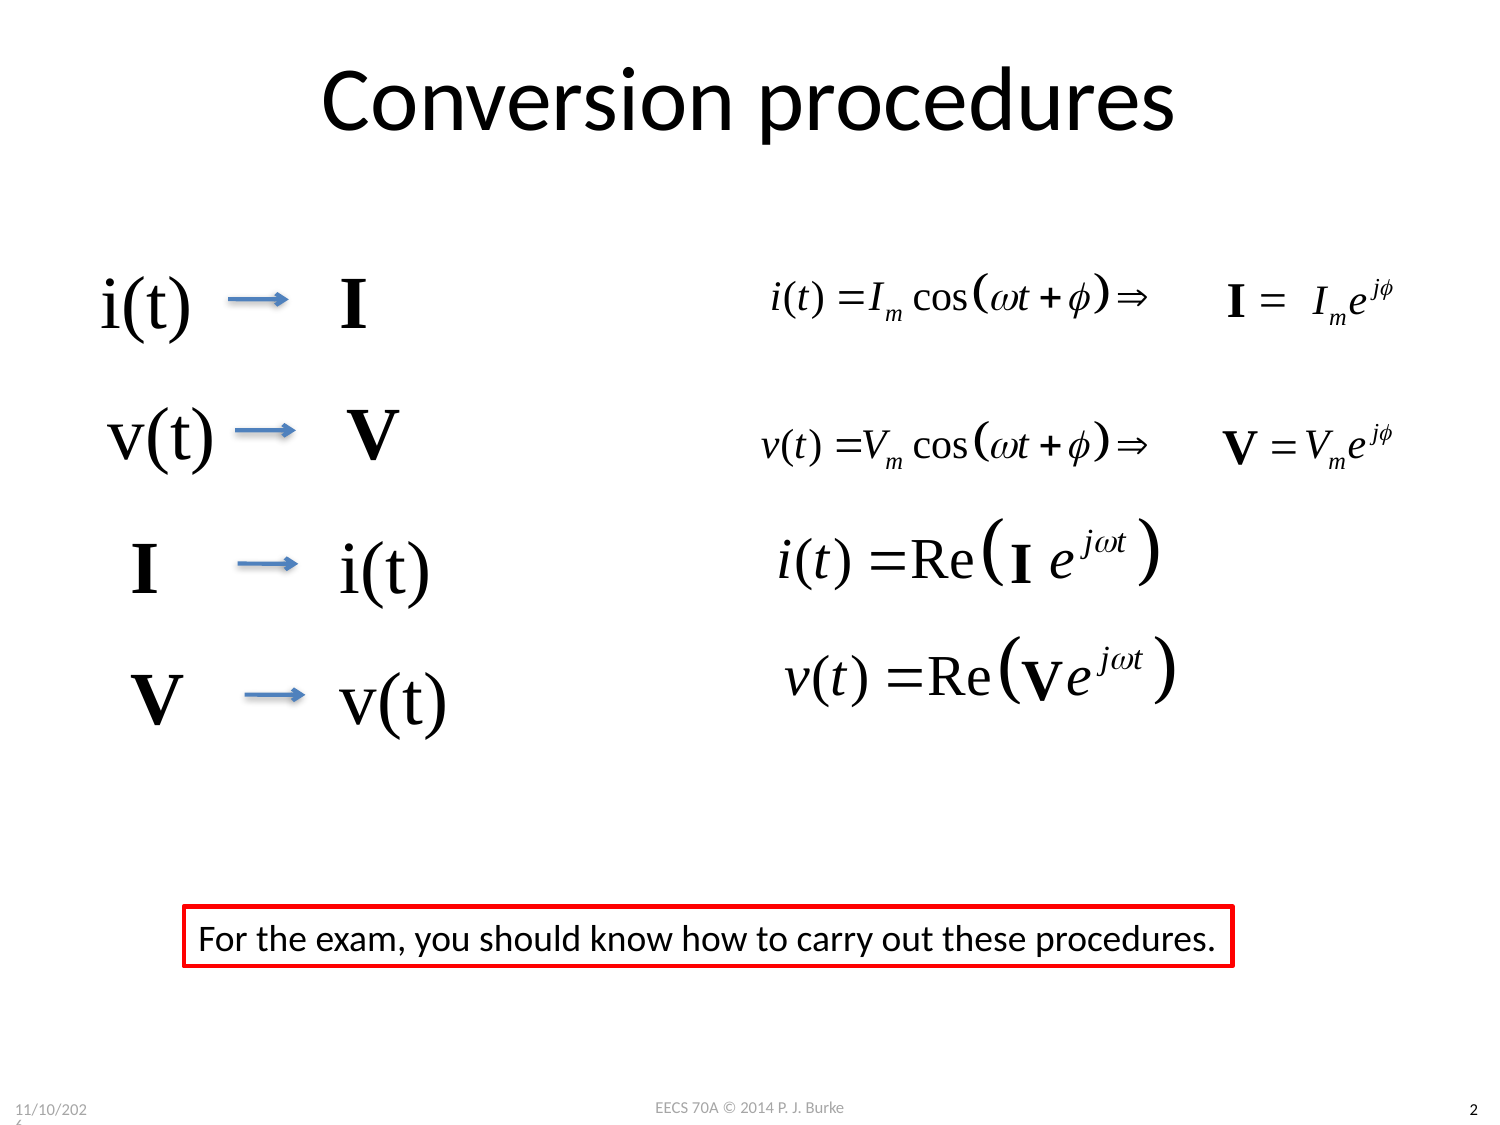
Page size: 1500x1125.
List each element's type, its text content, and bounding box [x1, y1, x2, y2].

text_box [775, 627, 1182, 735]
title Conversion procedures [75, 0, 1425, 188]
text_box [764, 265, 1164, 336]
text_box V [115, 641, 209, 747]
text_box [1304, 268, 1404, 336]
text_box v(t) [93, 377, 232, 482]
text_box For the exam, you should know how to carry out these procedures. [183, 906, 1233, 967]
text_box i(t) [325, 510, 447, 616]
text_box I = [1211, 259, 1363, 335]
text_box v(t) [325, 641, 464, 747]
text_box i(t) [86, 246, 208, 351]
text_box I [324, 246, 417, 351]
text_box V = [1207, 407, 1358, 483]
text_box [769, 510, 1165, 618]
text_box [1301, 412, 1400, 480]
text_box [754, 412, 1165, 484]
text_box I [115, 510, 209, 616]
text_box V [331, 377, 424, 482]
